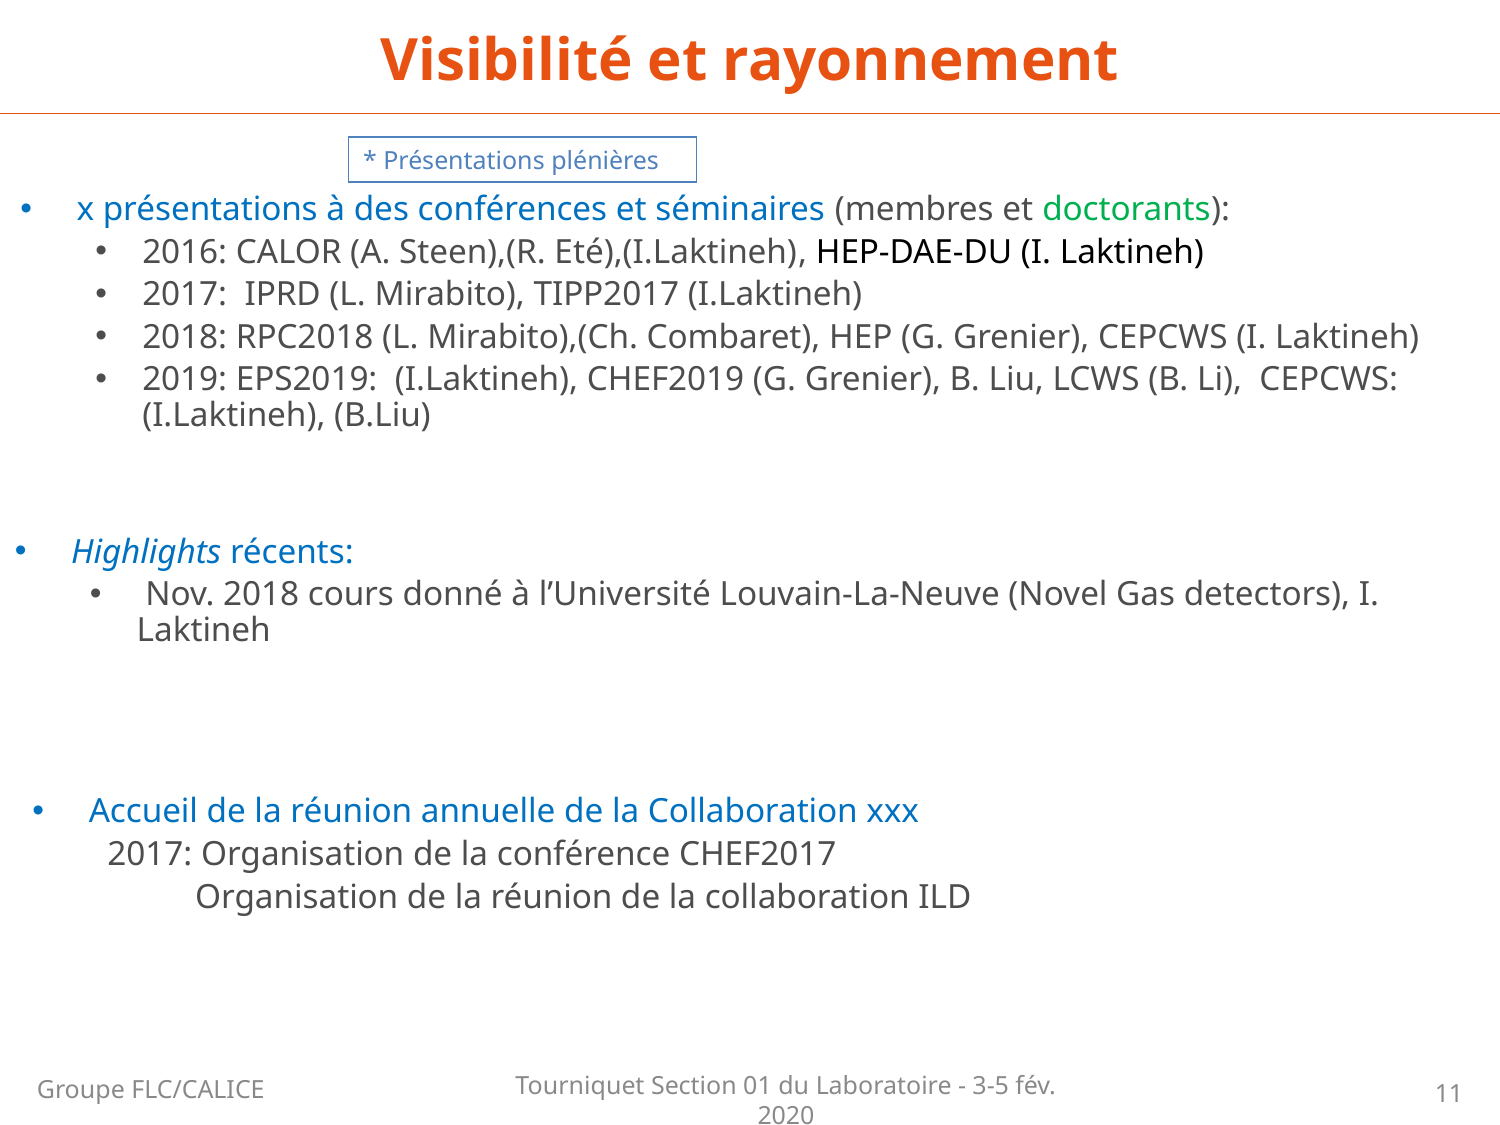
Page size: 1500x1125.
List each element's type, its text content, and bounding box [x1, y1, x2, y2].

text_box * Présentations plénières [348, 137, 697, 182]
text_box Visibilité et rayonnement [0, 0, 1500, 113]
text_box Groupe FLC/CALICE [22, 1058, 373, 1119]
text_box 11 [1128, 1065, 1479, 1125]
text_box Highlights récents: Nov. 2018 cours donné à l’Université Louvain-La-Neuve (Novel Gas detectors), I. Laktineh [0, 527, 1475, 835]
footer Tourniquet Section 01 du Laboratoire - 3-5 fév. 2020 [478, 1069, 1094, 1125]
text_box Accueil de la réunion annuelle de la Collaboration xxx 2017: Organisation de la conférence CHEF2017 Organisation de la réunion de la collaboration ILD [17, 786, 1411, 1023]
text_box x présentations à des conférences et séminaires (membres et doctorants): 2016: CALOR (A. Steen),(R. Eté),(I.Laktineh), HEP-DAE-DU (I. Laktineh) 2017: IPRD (L. Mirabito), TIPP2017 (I.Laktineh) 2018: RPC2018 (L. Mirabito),(Ch. Combaret), HEP (G. Grenier), CEPCWS (I. Laktineh) 2019: EPS2019: (I.Laktineh), CHEF2019 (G. Grenier), B. Liu, LCWS (B. Li), CEPCWS: (I.Laktineh), (B.Liu) [5, 184, 1475, 527]
